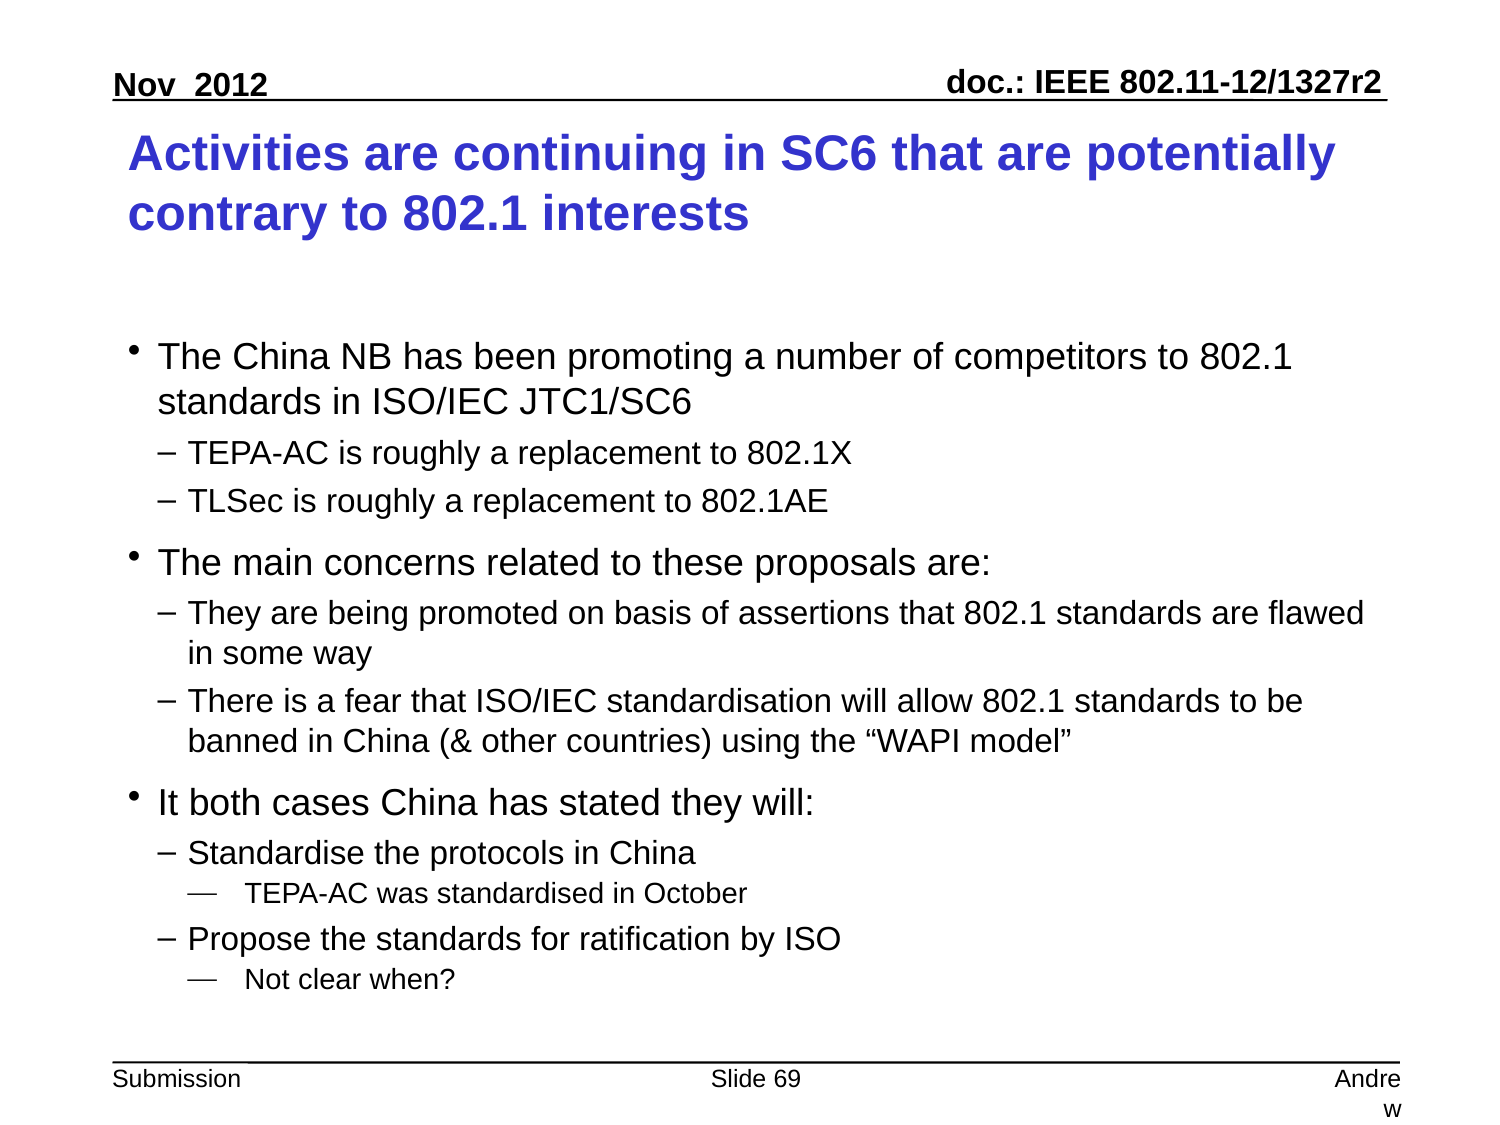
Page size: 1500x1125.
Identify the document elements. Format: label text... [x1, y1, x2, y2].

slide_number Slide 69 [709, 1061, 803, 1093]
list The China NB has been promoting a number of competitors to 802.1 standards in ISO/IEC JTC1/SC6 TEPA-AC is roughly a replacement to 802.1X TLSec is roughly a replacement to 802.1AE The main concerns related to these proposals are: They are being promoted on basis of assertions that 802.1 standards are flawed in some way There is a fear that ISO/IEC standardisation will allow 802.1 standards to be banned in China (& other countries) using the “WAPI model” It both cases China has stated they will: Standardise the protocols in China TEPA-AC was standardised in October Propose the standards for ratification by ISO Not clear when? [112, 324, 1388, 1000]
title Activities are continuing in SC6 that are potentially contrary to 802.1 interests [112, 112, 1388, 288]
footer Andrew Myles, Cisco [1320, 1061, 1402, 1093]
